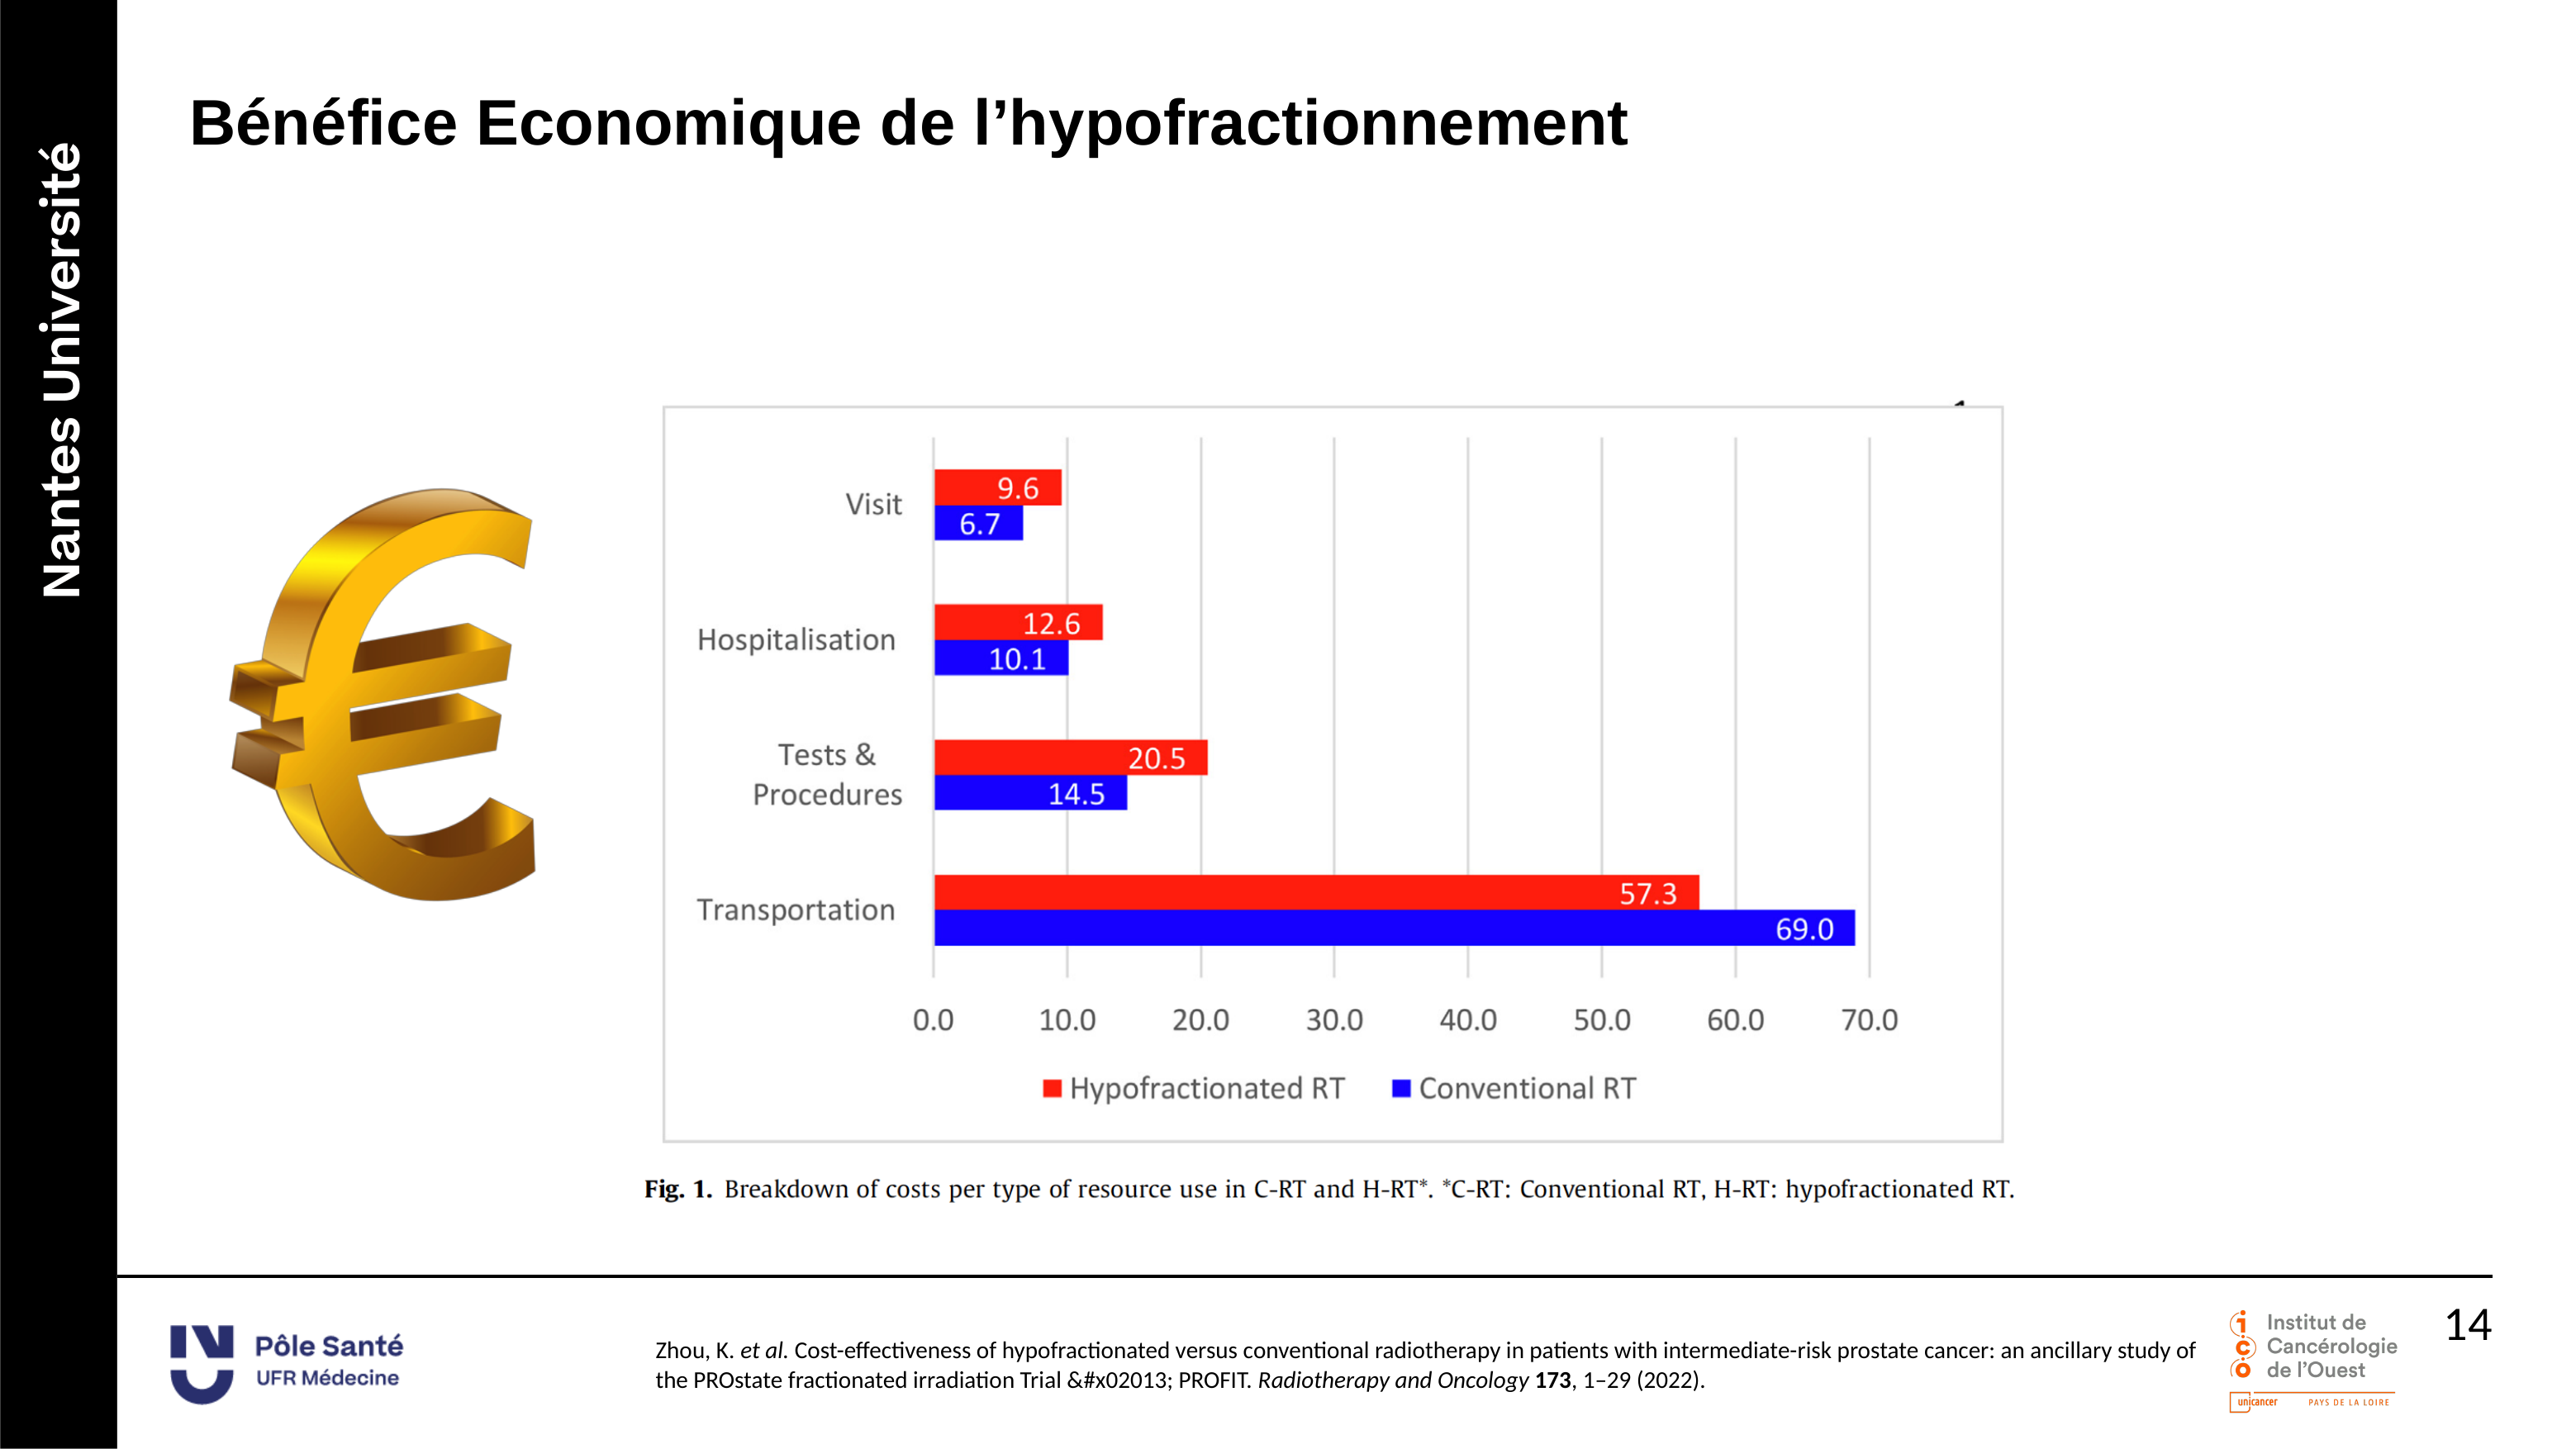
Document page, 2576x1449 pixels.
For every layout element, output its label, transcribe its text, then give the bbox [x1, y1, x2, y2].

text_box Zhou, K. et al. Cost-effectiveness of hypofractionated versus conventional radiotherapy in patients with intermediate-risk prostate cancer: an ancillary study of the PROstate fractionated irradiation Trial &#x02013; PROFIT. Radiotherapy and Oncology 173, 1–29 (2022). [643, 1328, 2235, 1449]
picture [0, 0, 117, 1449]
picture [221, 480, 548, 912]
picture [2215, 1299, 2412, 1428]
title Bénéfice Economique de l’hypofractionnement [177, 20, 1973, 229]
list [622, 388, 2033, 1228]
picture [170, 1324, 404, 1405]
